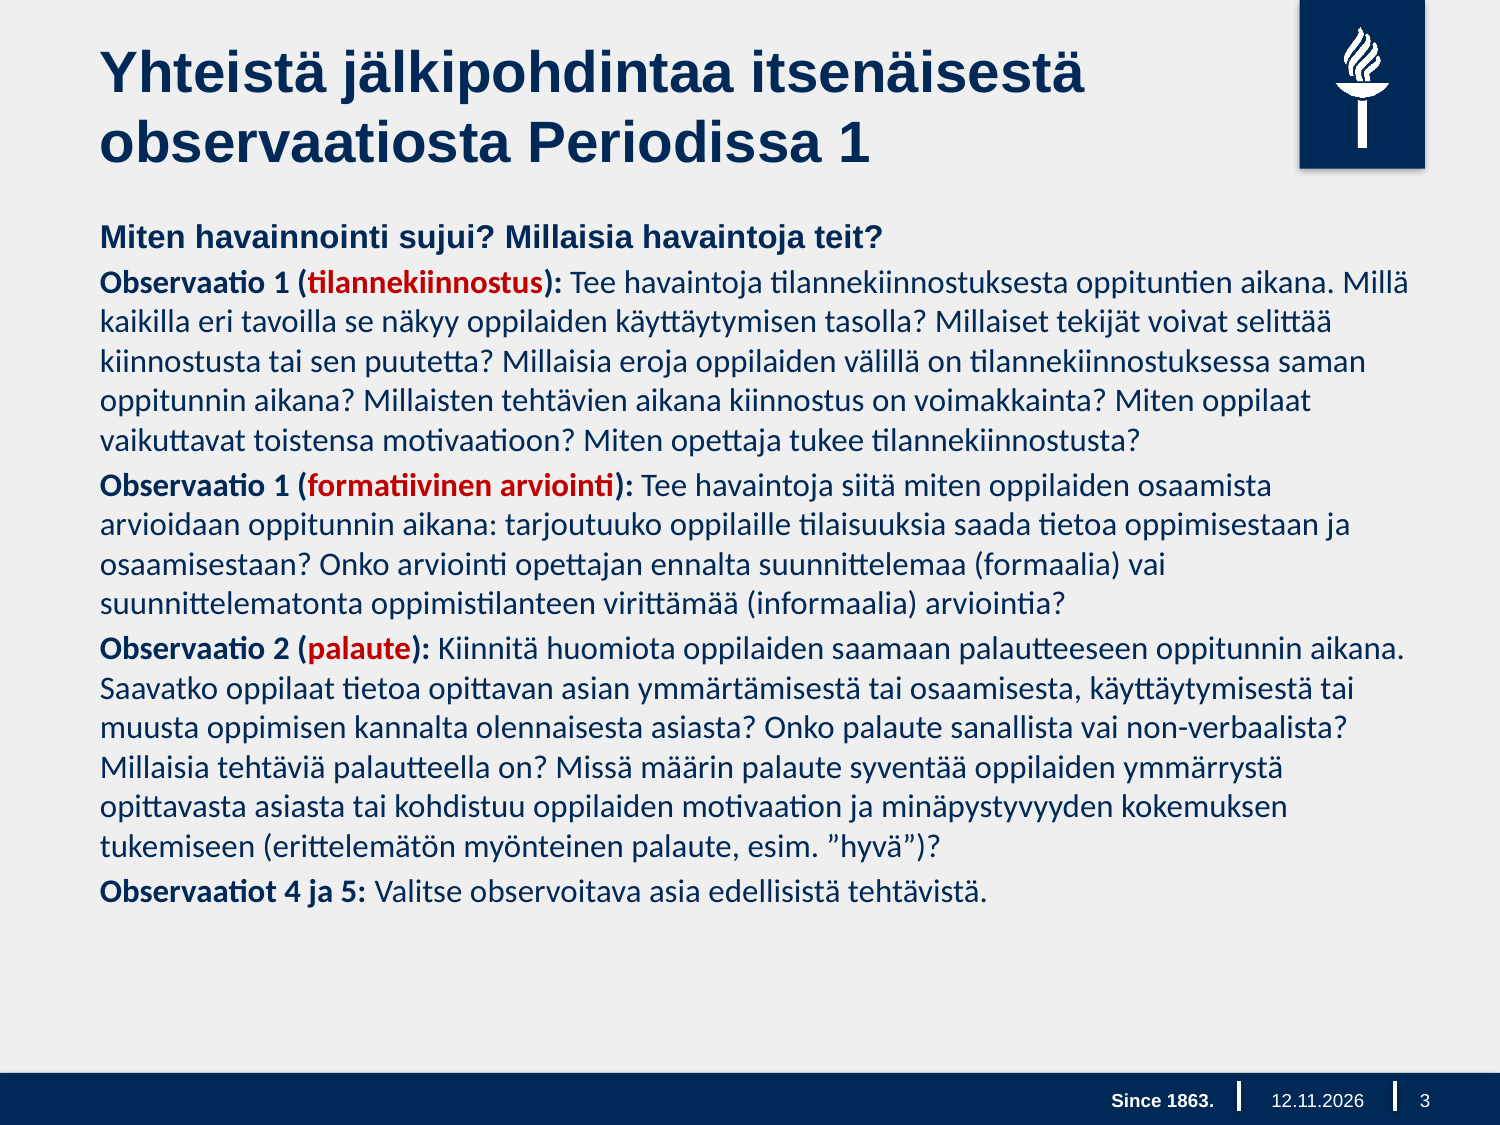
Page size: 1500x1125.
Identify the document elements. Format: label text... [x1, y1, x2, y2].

picture [1335, 27, 1389, 148]
footer JYU. Since 1863. [876, 1081, 1229, 1112]
list Miten havainnointi sujui? Millaisia havaintoja teit? Observaatio 1 (tilannekiinnostus): Tee havaintoja tilannekiinnostuksesta oppituntien aikana. Millä kaikilla eri tavoilla se näkyy oppilaiden käyttäytymisen tasolla? Millaiset tekijät voivat selittää kiinnostusta tai sen puutetta? Millaisia eroja oppilaiden välillä on tilannekiinnostuksessa saman oppitunnin aikana? Millaisten tehtävien aikana kiinnostus on voimakkainta? Miten oppilaat vaikuttavat toistensa motivaatioon? Miten opettaja tukee tilannekiinnostusta? Observaatio 1 (formatiivinen arviointi): Tee havaintoja siitä miten oppilaiden osaamista arvioidaan oppitunnin aikana: tarjoutuuko oppilaille tilaisuuksia saada tietoa oppimisestaan ja osaamisestaan? Onko arviointi opettajan ennalta suunnittelemaa (formaalia) vai suunnittelematonta oppimistilanteen virittämää (informaalia) arviointia? Observaatio 2 (palaute): Kiinnitä huomiota oppilaiden saamaan palautteeseen oppitunnin aikana. Saavatko oppilaat tietoa opittavan asian ymmärtämisestä tai osaamisesta, käyttäytymisestä tai muusta oppimisen kannalta olennaisesta asiasta? Onko palaute sanallista vai non-verbaalista? Millaisia tehtäviä palautteella on? Missä määrin palaute syventää oppilaiden ymmärrystä opittavasta asiasta tai kohdistuu oppilaiden motivaation ja minäpystyvyyden kokemuksen tukemiseen (erittelemätön myönteinen palaute, esim. ”hyvä”)? Observaatiot 4 ja 5: Valitse observoitava asia edellisistä tehtävistä. [84, 207, 1435, 956]
title Yhteistä jälkipohdintaa itsenäisestä observaatiosta Periodissa 1 [84, 20, 1294, 189]
slide_number 3 [1405, 1081, 1480, 1112]
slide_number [1249, 1081, 1386, 1112]
